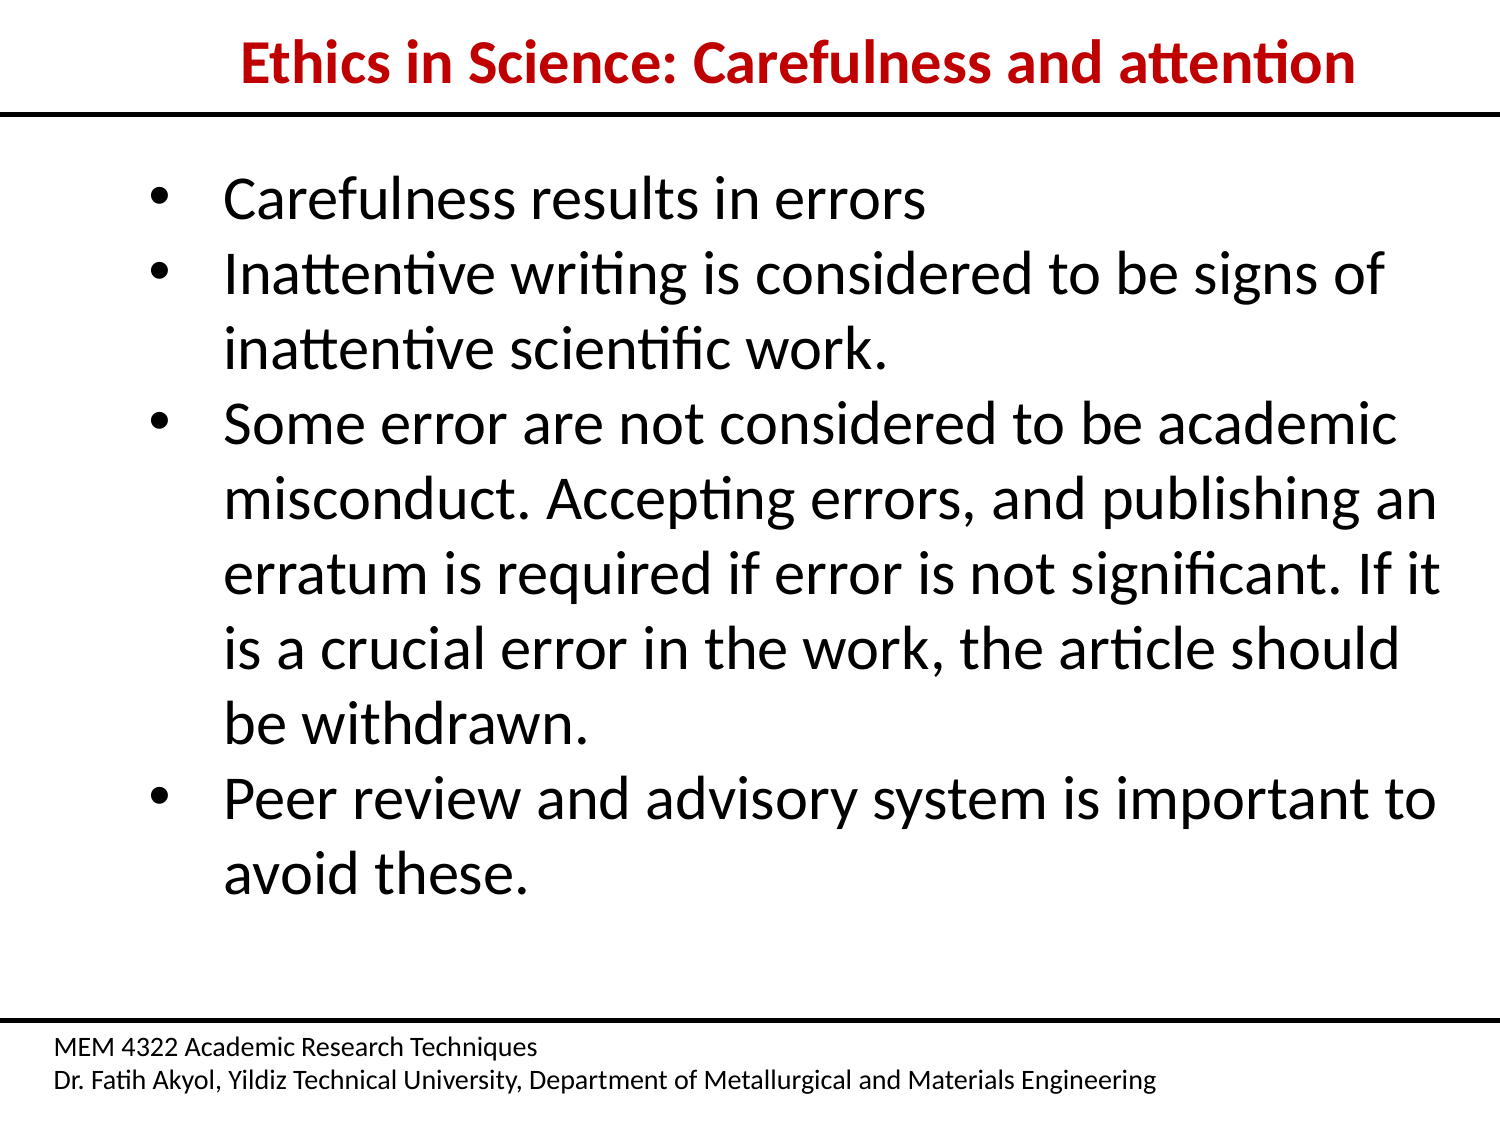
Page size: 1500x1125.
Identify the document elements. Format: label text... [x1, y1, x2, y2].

text_box Carefulness results in errors Inattentive writing is considered to be signs of inattentive scientific work. Some error are not considered to be academic misconduct. Accepting errors, and publishing an erratum is required if error is not significant. If it is a crucial error in the work, the article should be withdrawn. Peer review and advisory system is important to avoid these. [133, 150, 1466, 915]
text_box Ethics in Science: Carefulness and attention [225, 13, 1374, 104]
